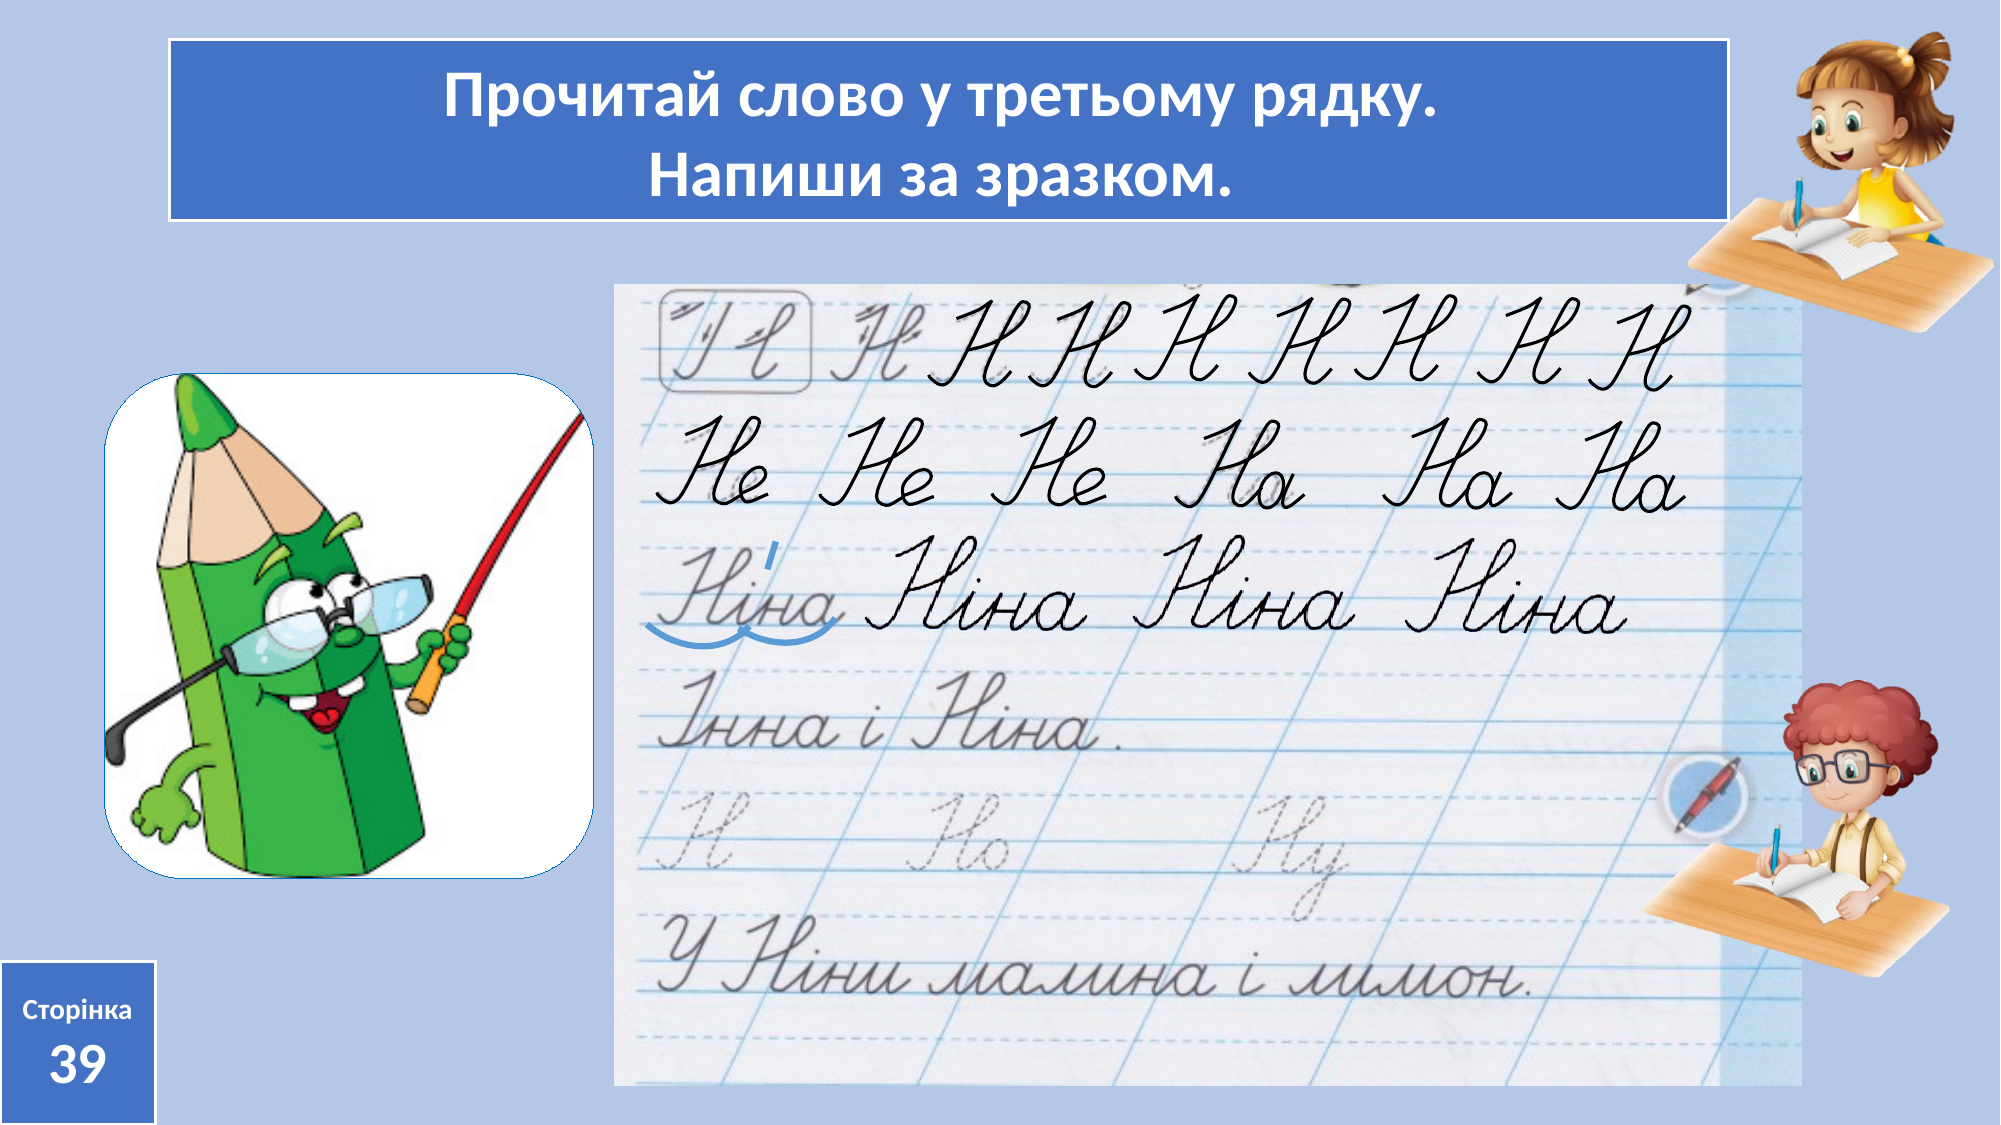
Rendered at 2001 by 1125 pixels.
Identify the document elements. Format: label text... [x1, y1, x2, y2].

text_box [1029, 301, 1130, 387]
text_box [1355, 294, 1456, 380]
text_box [991, 416, 1107, 505]
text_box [1249, 297, 1350, 384]
picture [104, 373, 594, 879]
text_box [1477, 297, 1579, 383]
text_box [1135, 294, 1236, 380]
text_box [656, 415, 768, 504]
picture [614, 31, 2001, 1086]
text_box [1175, 419, 1305, 509]
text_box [767, 541, 776, 570]
text_box Сторінка 39 [0, 960, 157, 1125]
text_box Прочитай слово у третьому рядку. Напиши за зразком. [168, 38, 1671, 222]
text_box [1589, 304, 1690, 391]
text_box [819, 417, 934, 506]
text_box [1383, 417, 1512, 509]
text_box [928, 300, 1030, 386]
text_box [1556, 421, 1686, 513]
